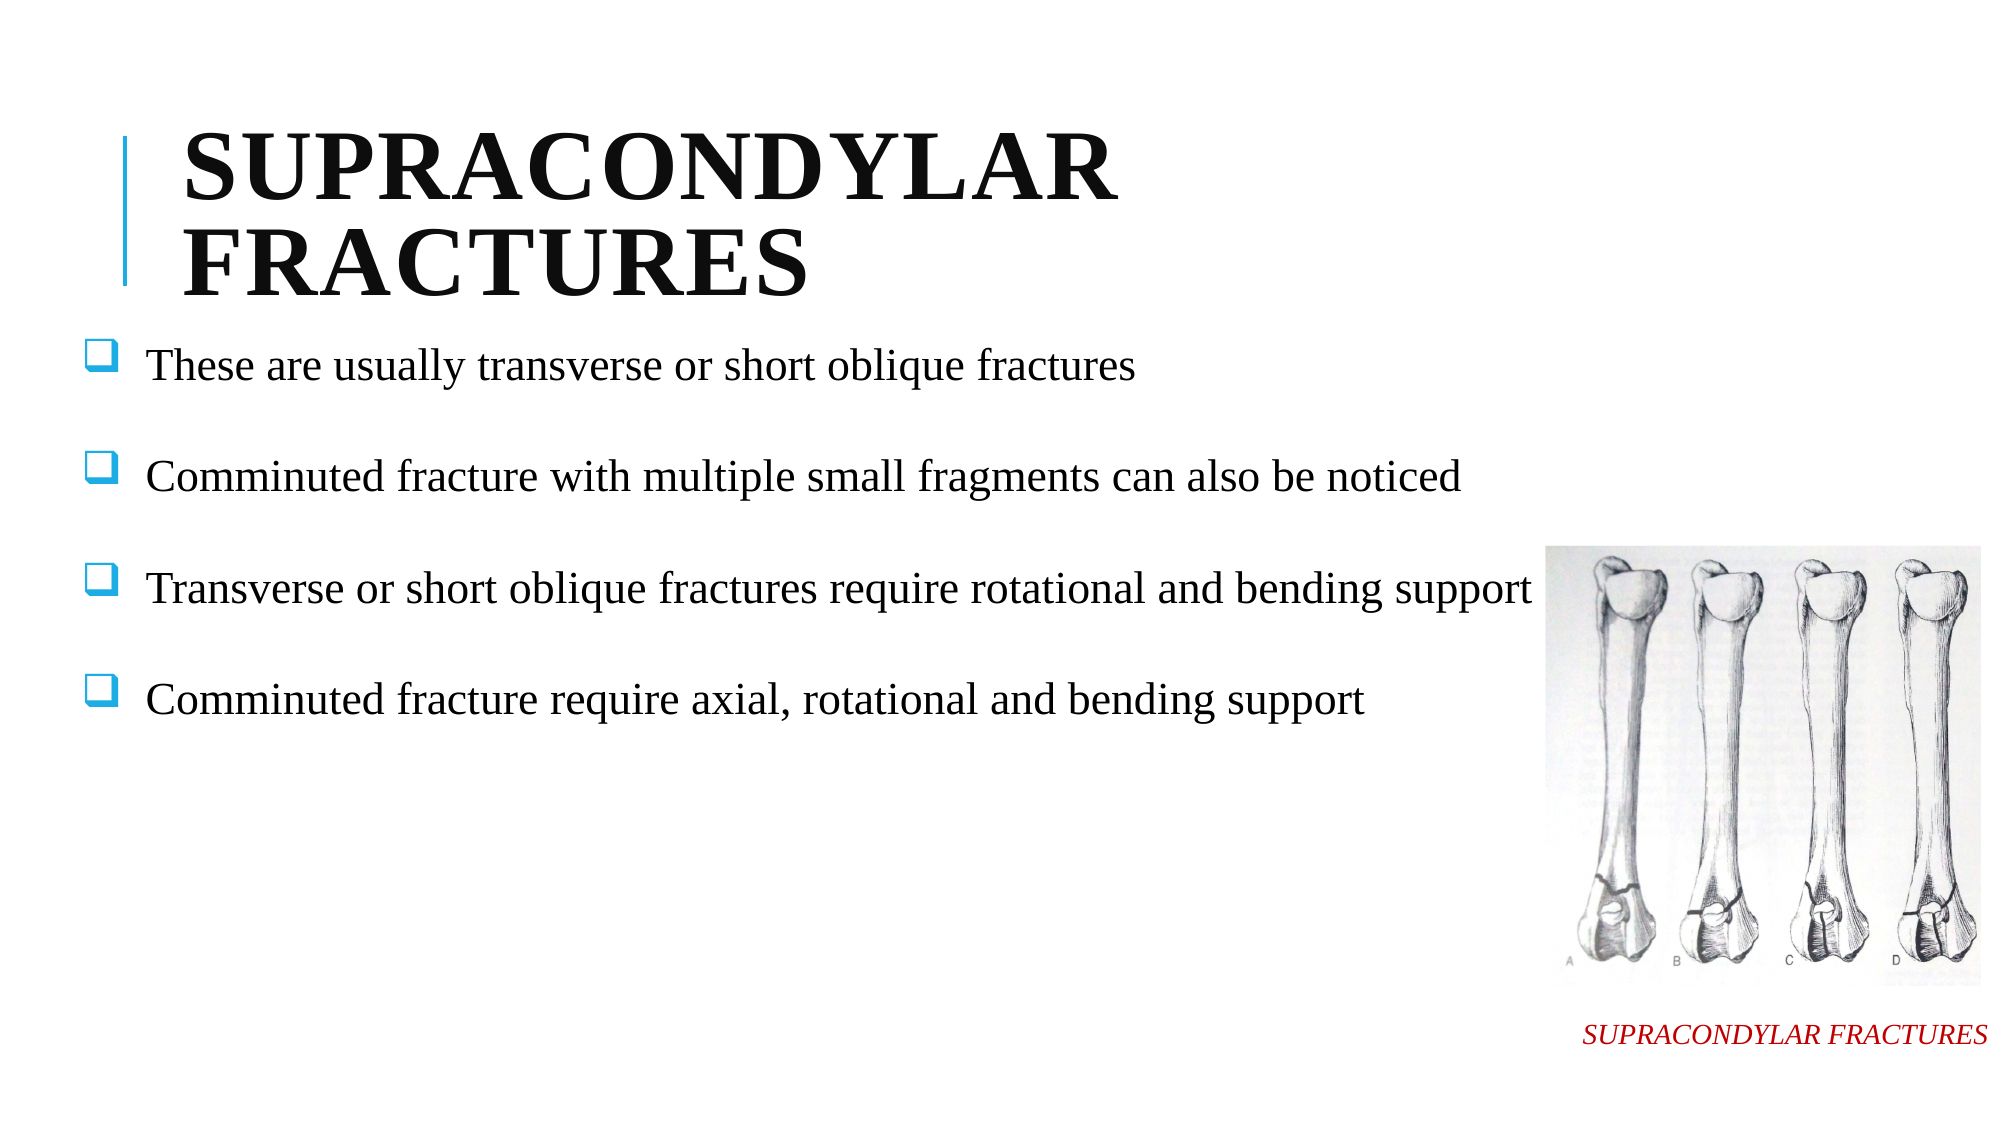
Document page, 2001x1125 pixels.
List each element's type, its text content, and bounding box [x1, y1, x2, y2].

picture [1542, 546, 1983, 986]
text_box SUPRACONDYLAR FRACTURES [1567, 1008, 2000, 1059]
title SUPRACONDYLAR FRACTURES [168, 96, 1763, 299]
list These are usually transverse or short oblique fractures Comminuted fracture with multiple small fragments can also be noticed Transverse or short oblique fractures require rotational and bending support Comminuted fracture require axial, rotational and bending support [73, 299, 1962, 1014]
